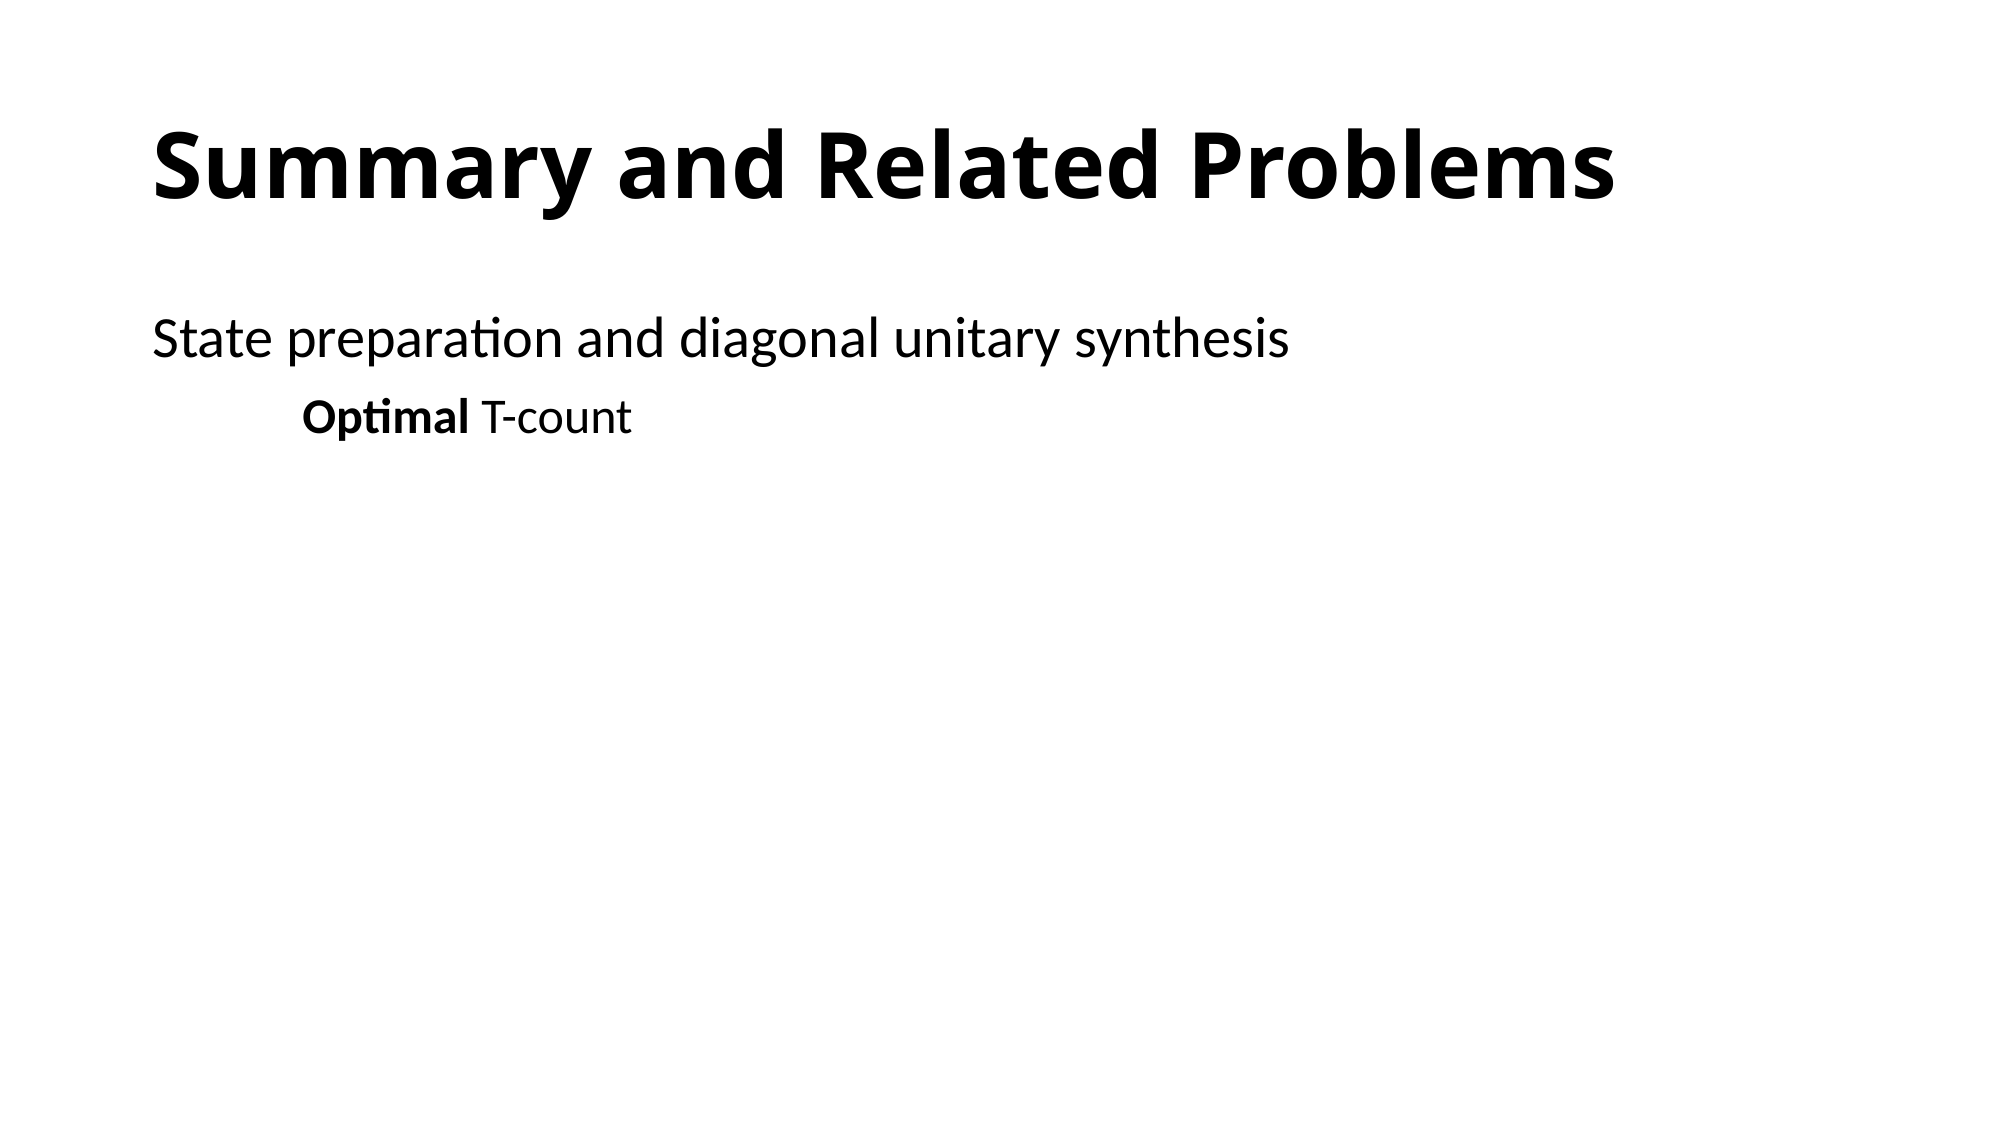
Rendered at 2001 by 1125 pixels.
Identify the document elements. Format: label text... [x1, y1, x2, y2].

title Summary and Related Problems [137, 59, 1863, 278]
